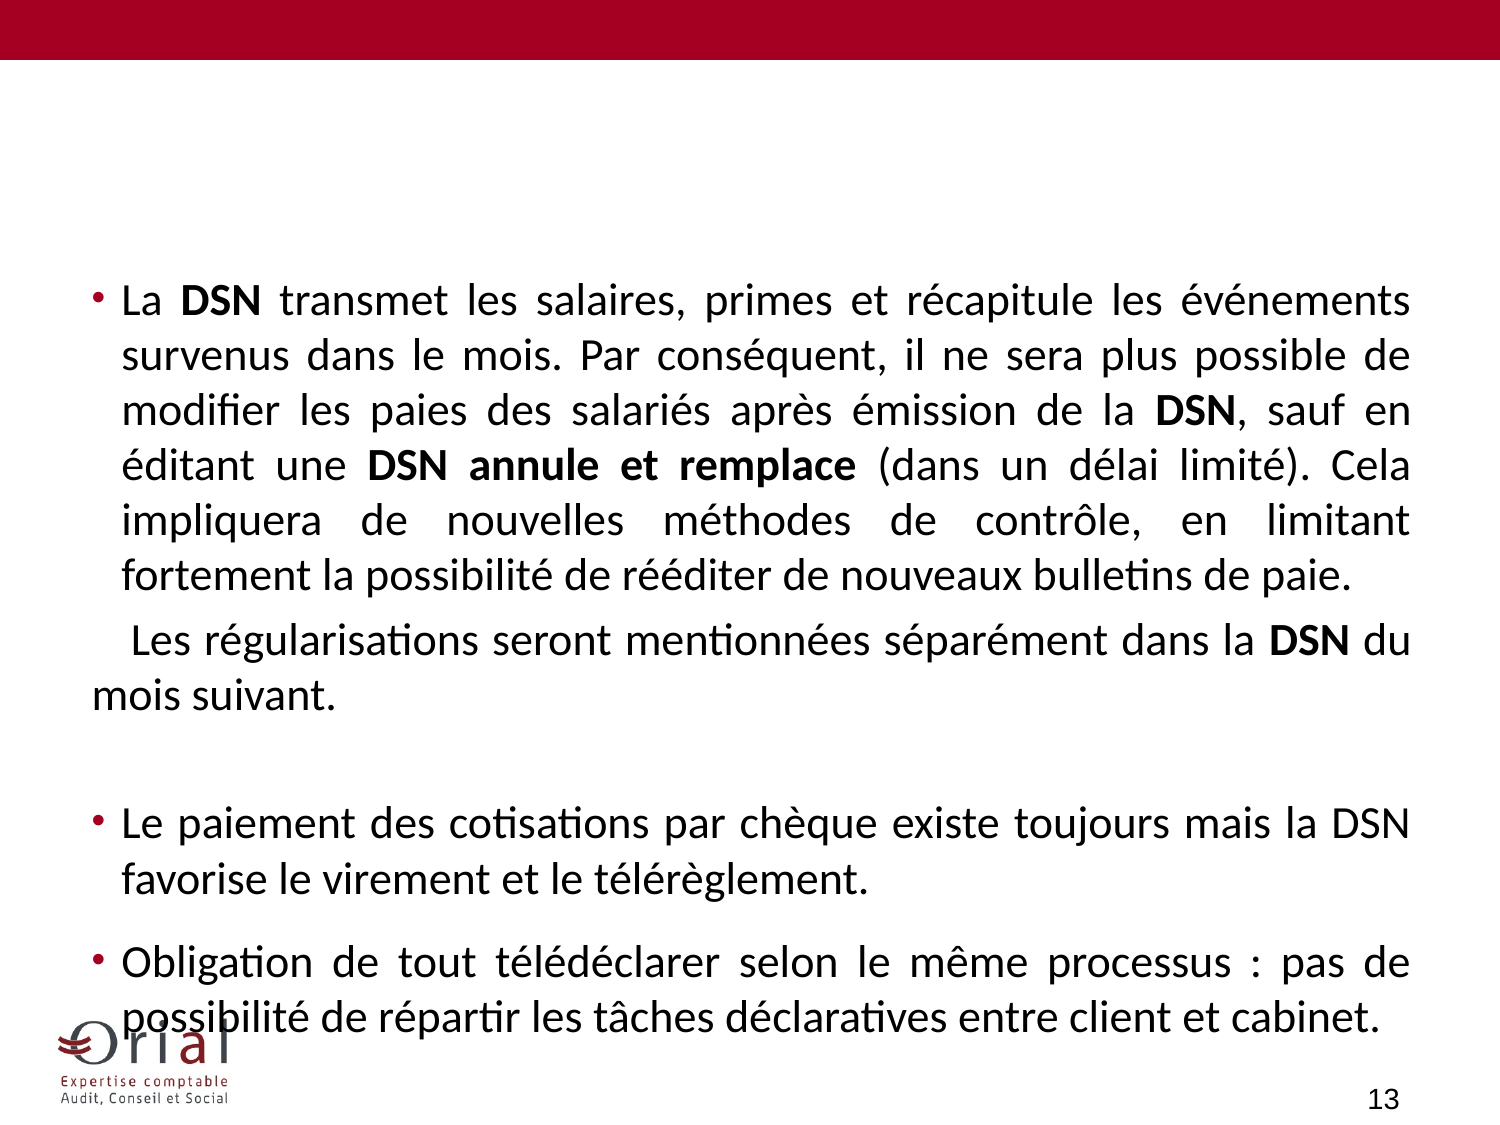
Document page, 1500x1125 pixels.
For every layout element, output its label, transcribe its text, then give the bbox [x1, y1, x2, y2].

picture [53, 1017, 231, 1106]
list La DSN transmet les salaires, primes et récapitule les événements survenus dans le mois. Par conséquent, il ne sera plus possible de modifier les paies des salariés après émission de la DSN, sauf en éditant une DSN annule et remplace (dans un délai limité). Cela impliquera de nouvelles méthodes de contrôle, en limitant fortement la possibilité de rééditer de nouveaux bulletins de paie. Les régularisations seront mentionnées séparément dans la DSN du mois suivant. Le paiement des cotisations par chèque existe toujours mais la DSN favorise le virement et le télérèglement. Obligation de tout télédéclarer selon le même processus : pas de possibilité de répartir les tâches déclaratives entre client et cabinet. [76, 261, 1427, 1062]
slide_number 13 [1352, 1071, 1500, 1125]
